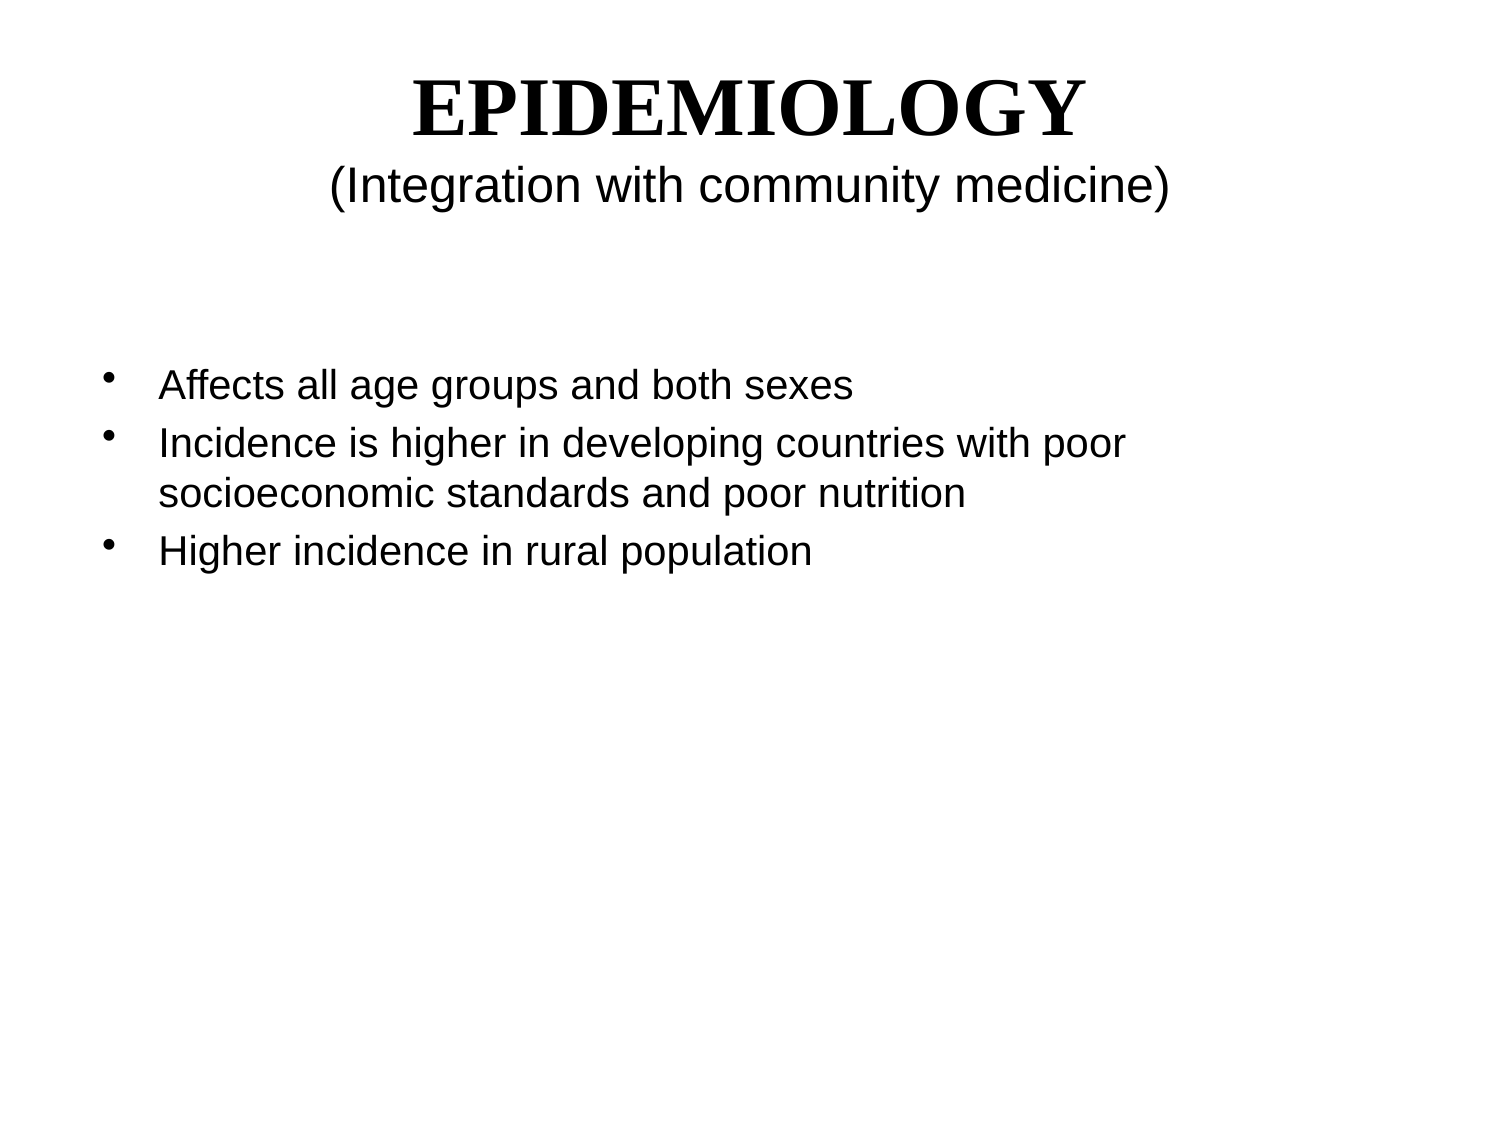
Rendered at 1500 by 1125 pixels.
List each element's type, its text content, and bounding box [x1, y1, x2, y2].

list Affects all age groups and both sexes Incidence is higher in developing countries with poor socioeconomic standards and poor nutrition Higher incidence in rural population [86, 349, 1401, 971]
title EPIDEMIOLOGY (Integration with community medicine) [74, 44, 1426, 233]
